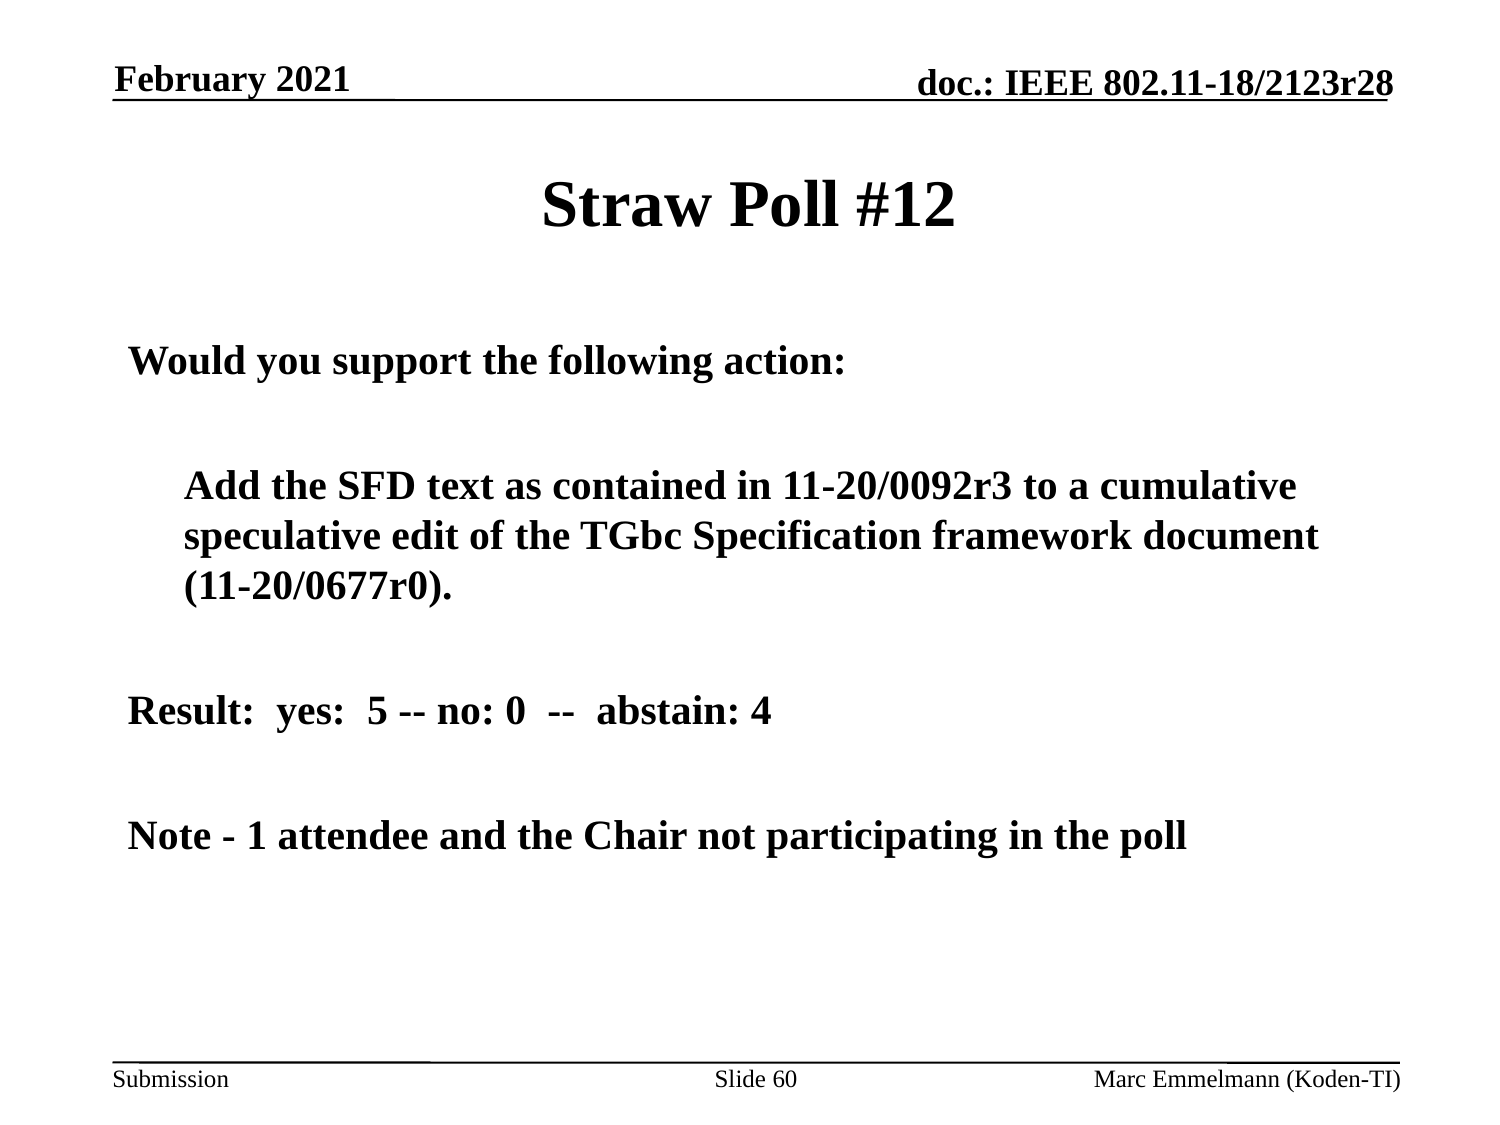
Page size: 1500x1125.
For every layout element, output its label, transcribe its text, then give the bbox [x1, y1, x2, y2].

footer Marc Emmelmann (Koden-TI) [878, 1061, 1402, 1093]
list Would you support the following action: Add the SFD text as contained in 11-20/0092r3 to a cumulative speculative edit of the TGbc Specification framework document (11-20/0677r0). Result: yes: 5 -- no: 0 -- abstain: 4 Note - 1 attendee and the Chair not participating in the poll [112, 324, 1388, 1000]
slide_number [114, 54, 423, 100]
slide_number Slide 60 [712, 1061, 800, 1123]
title Straw Poll #12 [112, 112, 1388, 288]
